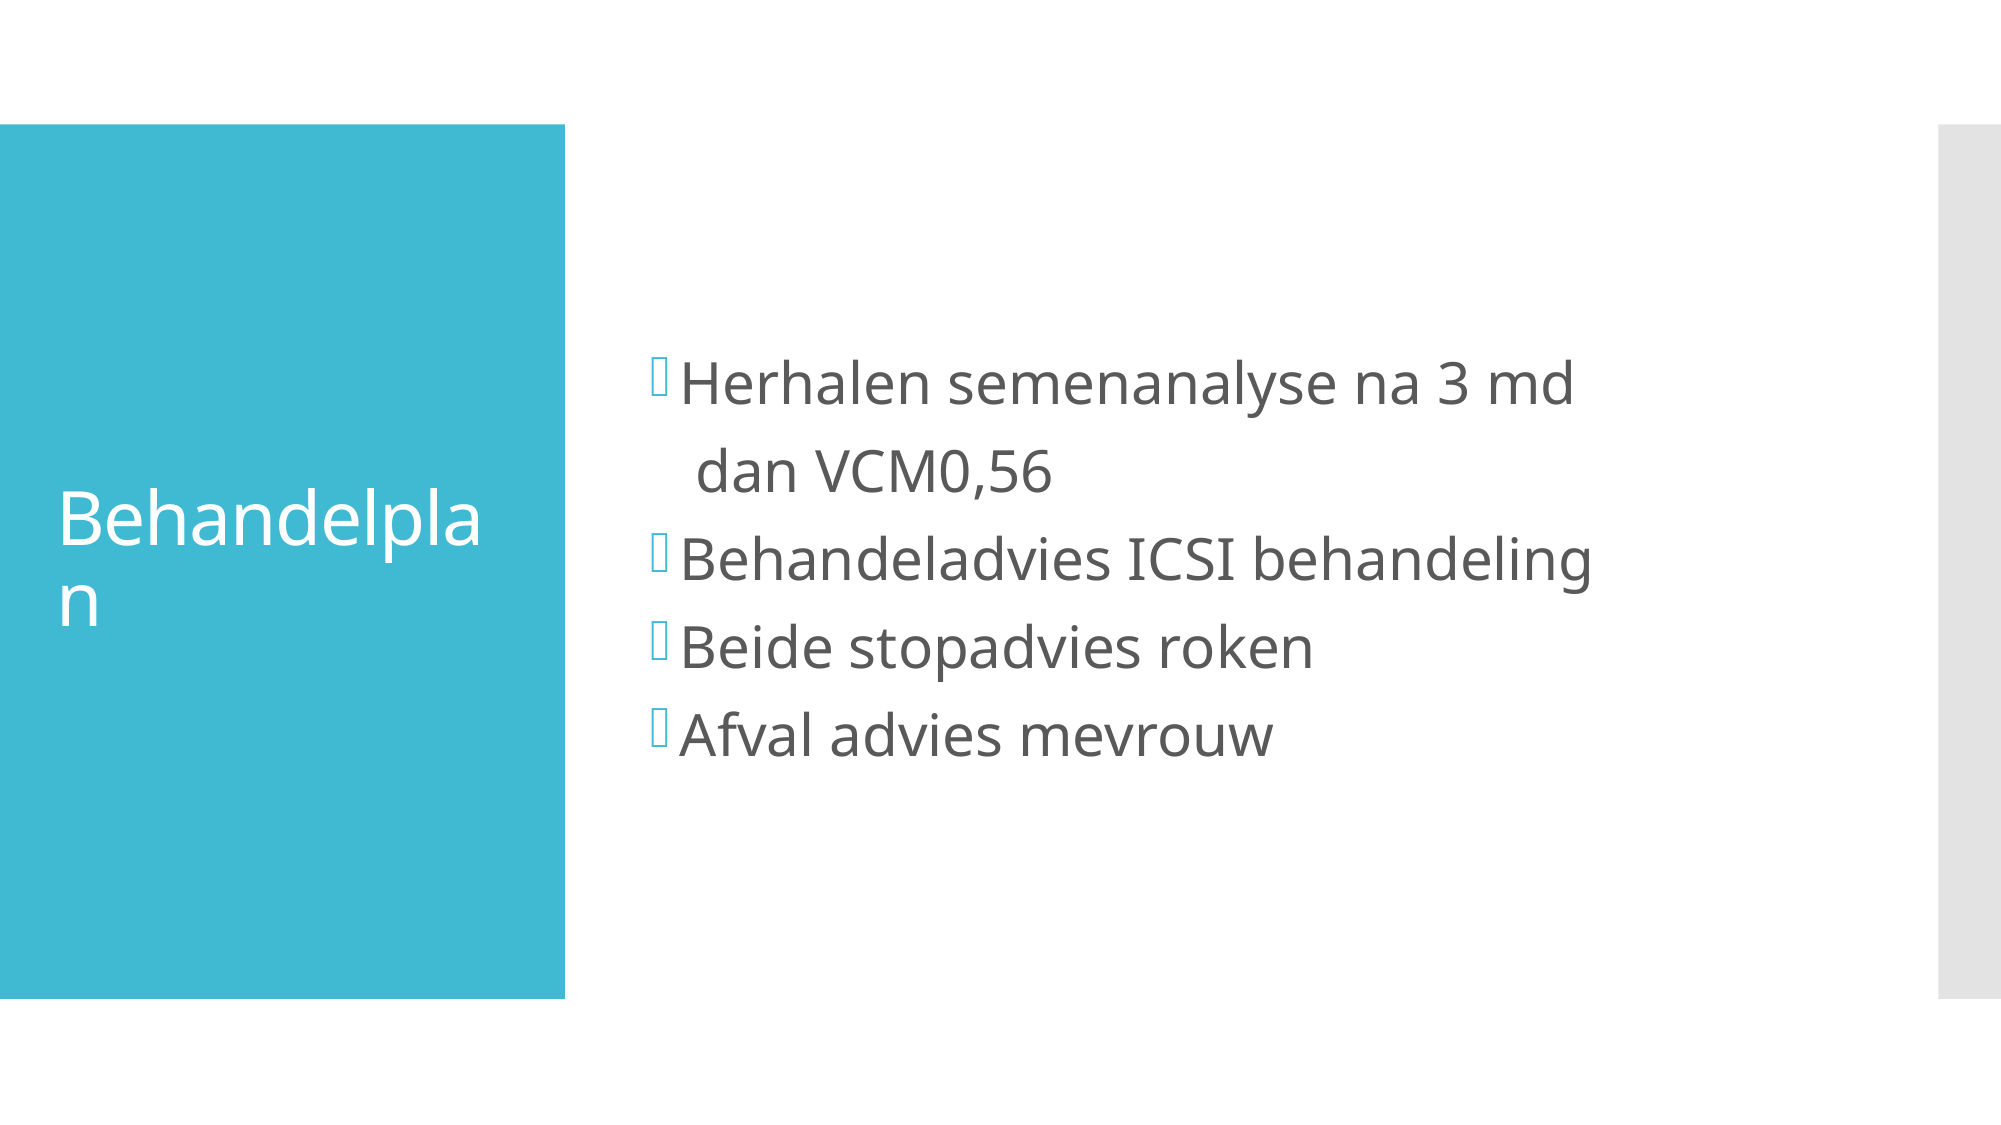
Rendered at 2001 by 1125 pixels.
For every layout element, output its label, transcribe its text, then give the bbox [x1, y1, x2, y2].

title Behandelplan [41, 184, 525, 940]
list Herhalen semenanalyse na 3 md dan VCM0,56 Behandeladvies ICSI behandeling Beide stopadvies roken Afval advies mevrouw [634, 141, 1835, 982]
